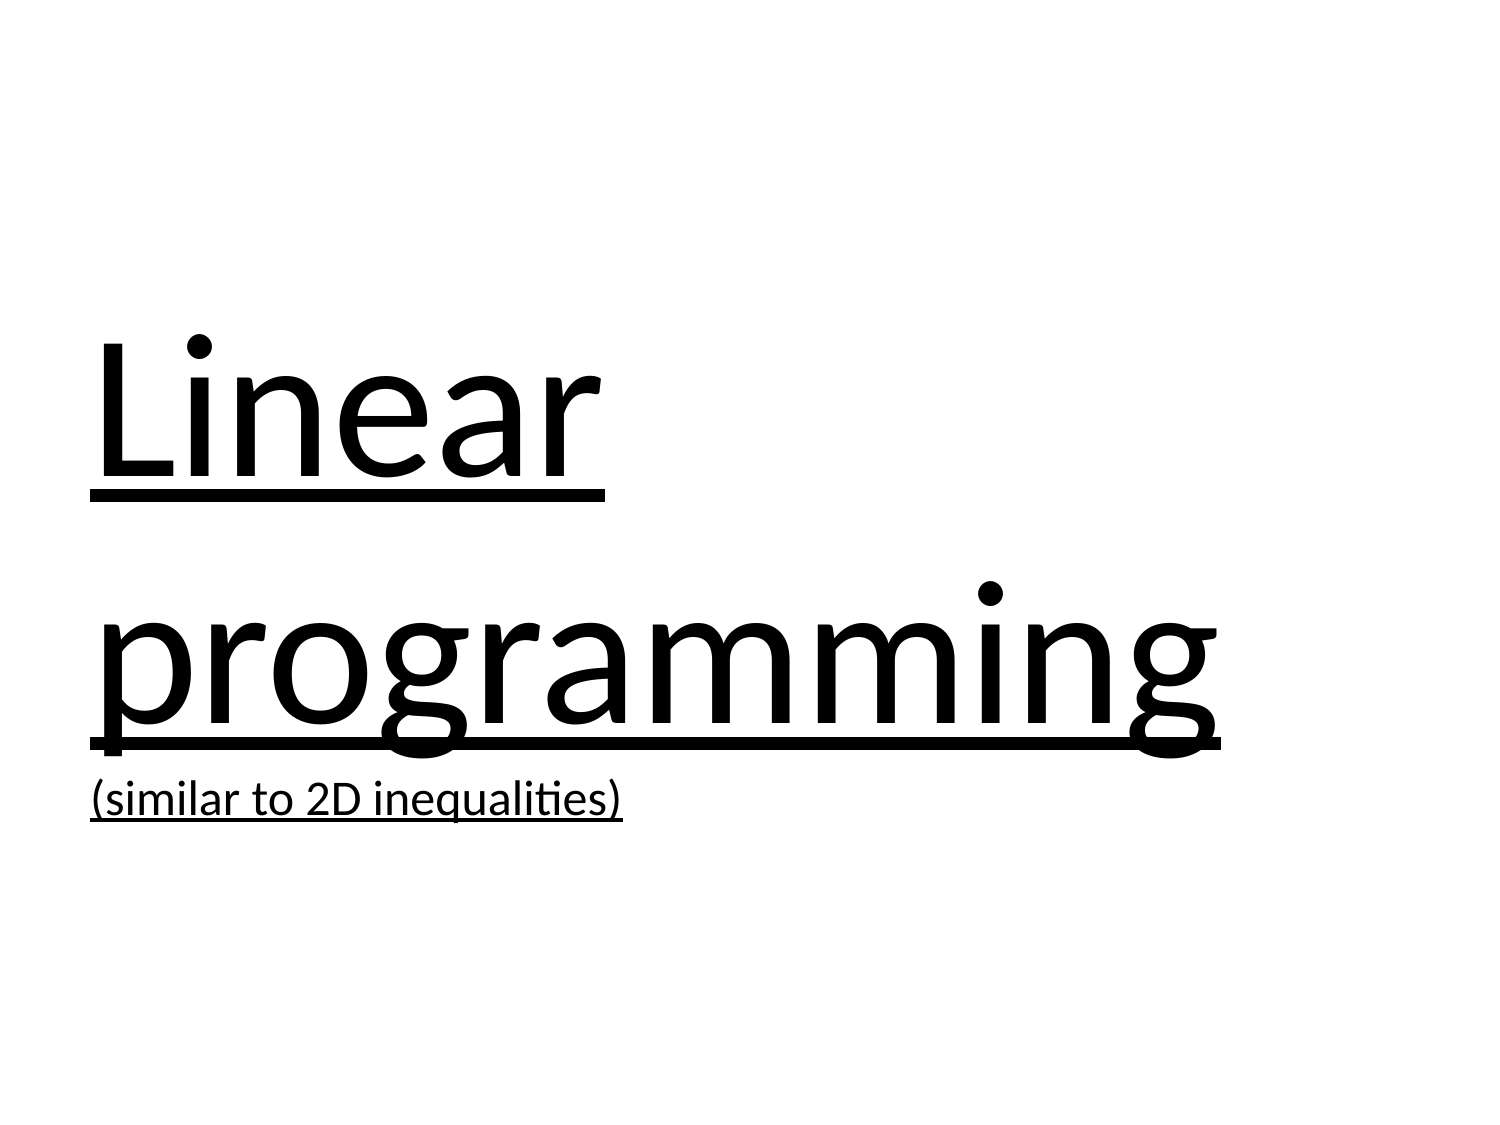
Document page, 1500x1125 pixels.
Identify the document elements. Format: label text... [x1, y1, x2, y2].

list Linear programming (similar to 2D inequalities) [75, 262, 1425, 1005]
